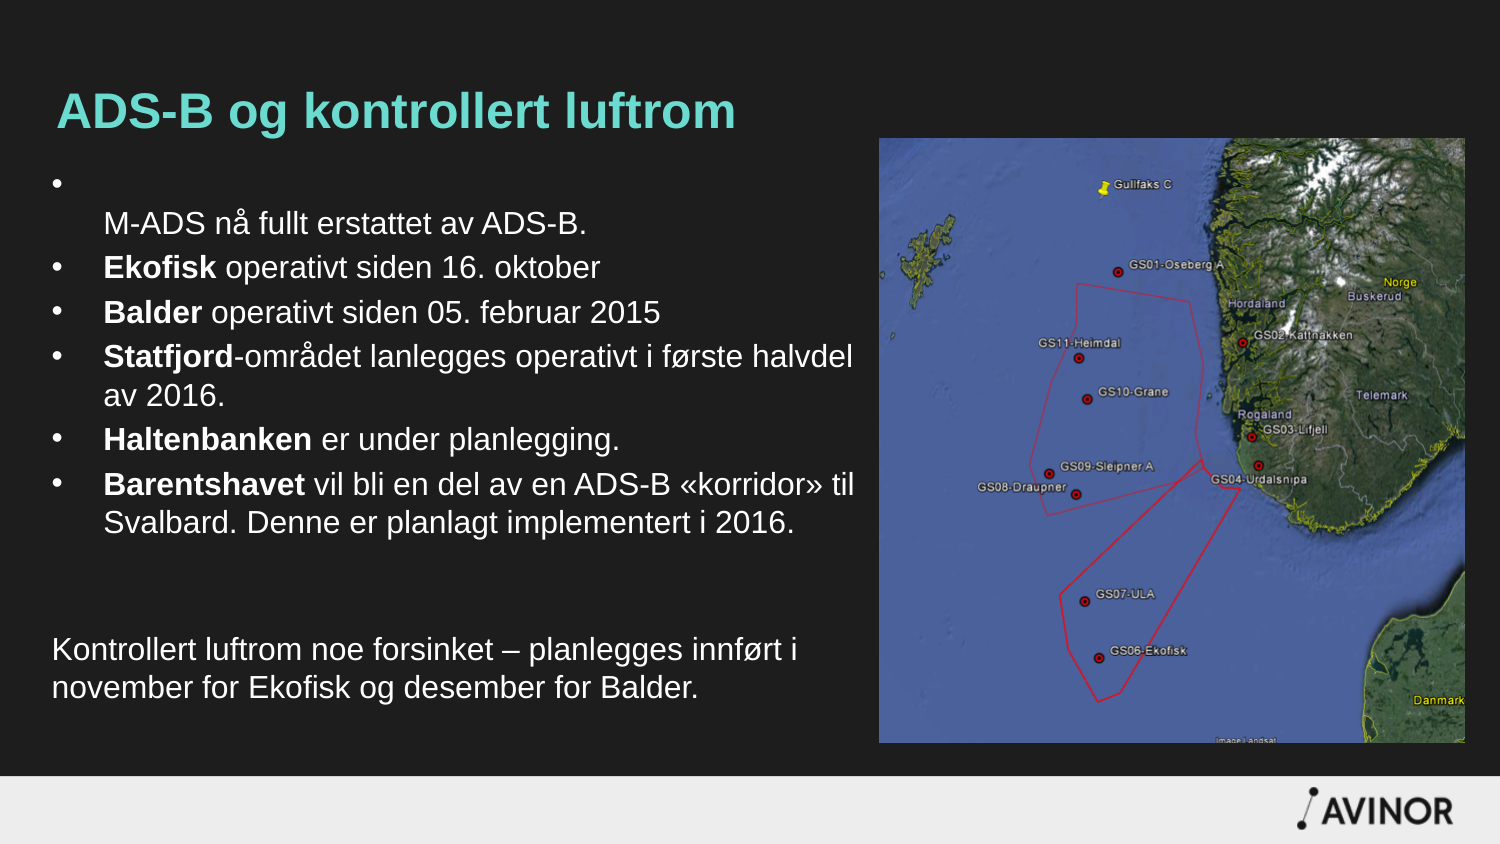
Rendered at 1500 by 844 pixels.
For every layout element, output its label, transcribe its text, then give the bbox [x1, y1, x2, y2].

title ADS-B og kontrollert luftrom [41, 38, 1392, 156]
list M-ADS nå fullt erstattet av ADS-B. Ekofisk operativt siden 16. oktober Balder operativt siden 05. februar 2015 Statfjord-området lanlegges operativt i første halvdel av 2016. Haltenbanken er under planlegging. Barentshavet vil bli en del av en ADS-B «korridor» til Svalbard. Denne er planlagt implementert i 2016. Kontrollert luftrom noe forsinket – planlegges innført i november for Ekofisk og desember for Balder. [36, 156, 874, 714]
picture [879, 138, 1465, 743]
picture [0, 777, 1500, 844]
